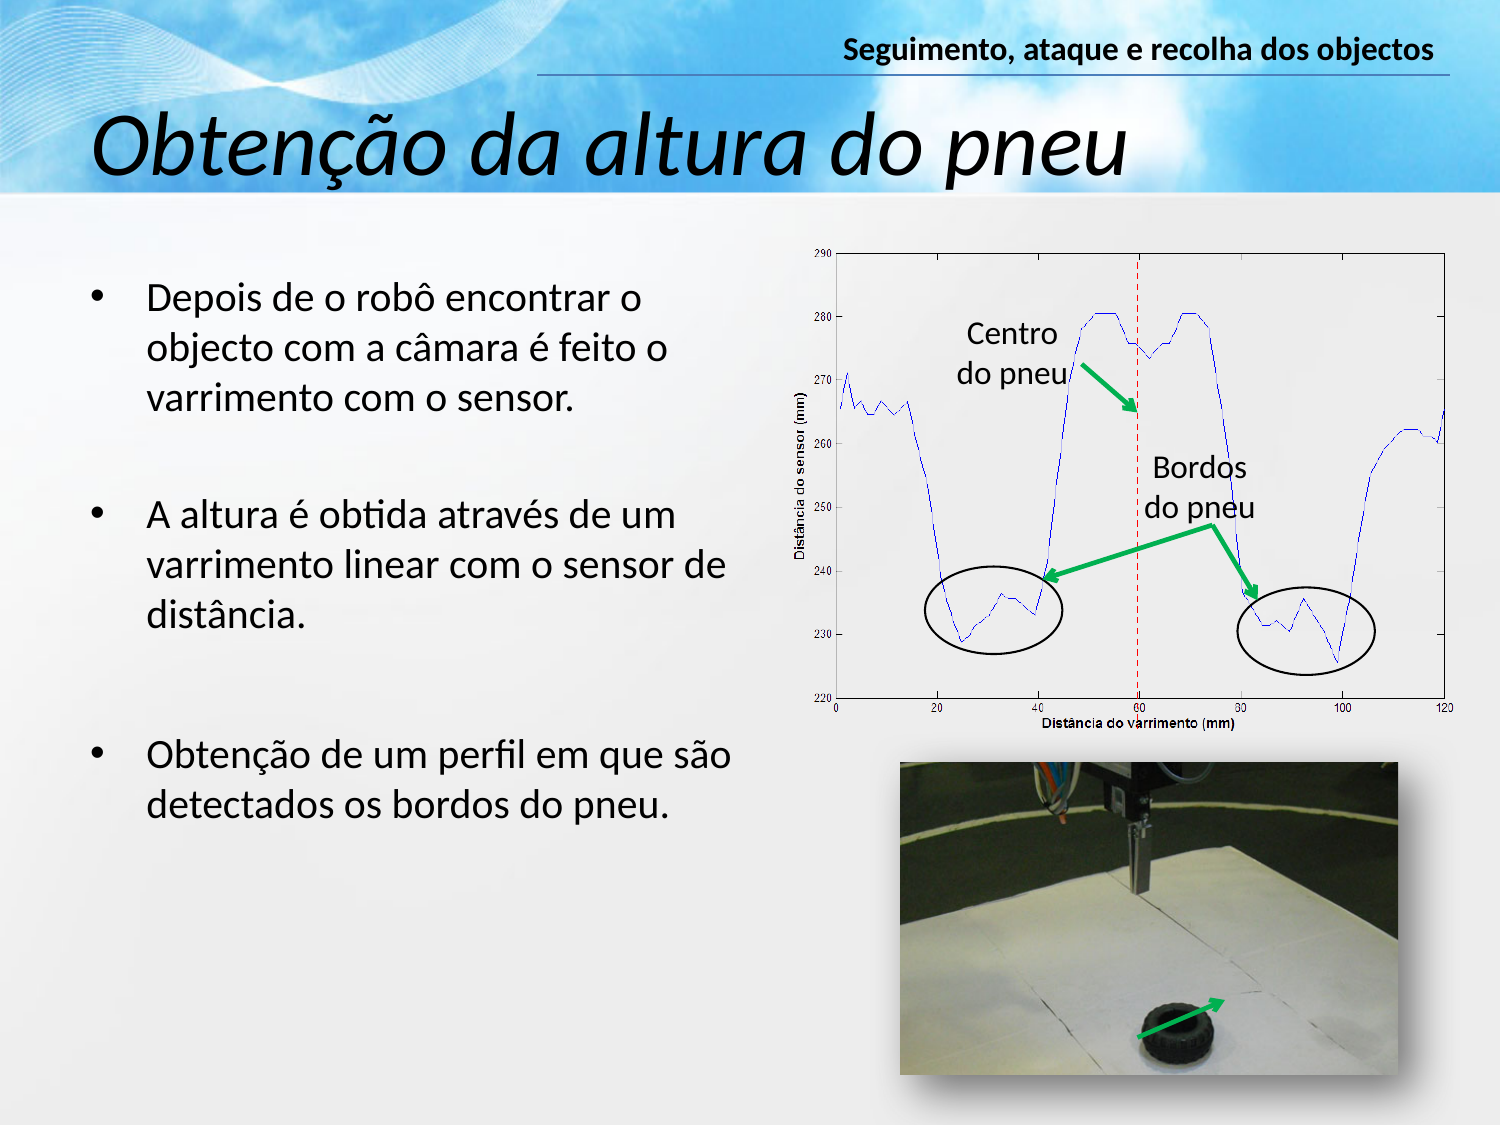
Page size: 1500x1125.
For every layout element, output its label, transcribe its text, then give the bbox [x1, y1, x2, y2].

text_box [1099, 466, 1155, 638]
picture [0, 0, 1500, 1125]
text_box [1137, 999, 1226, 1038]
list Depois de o robô encontrar o objecto com a câmara é feito o varrimento com o sensor. A altura é obtida através de um varrimento linear com o sensor de distância. Obtenção de um perfil em que são detectados os bordos do pneu. [75, 262, 750, 925]
text_box Seguimento, ataque e recolha dos objectos [787, 19, 1450, 74]
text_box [1081, 363, 1138, 413]
title Obtenção da altura do pneu [75, 45, 1425, 233]
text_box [1197, 539, 1273, 586]
